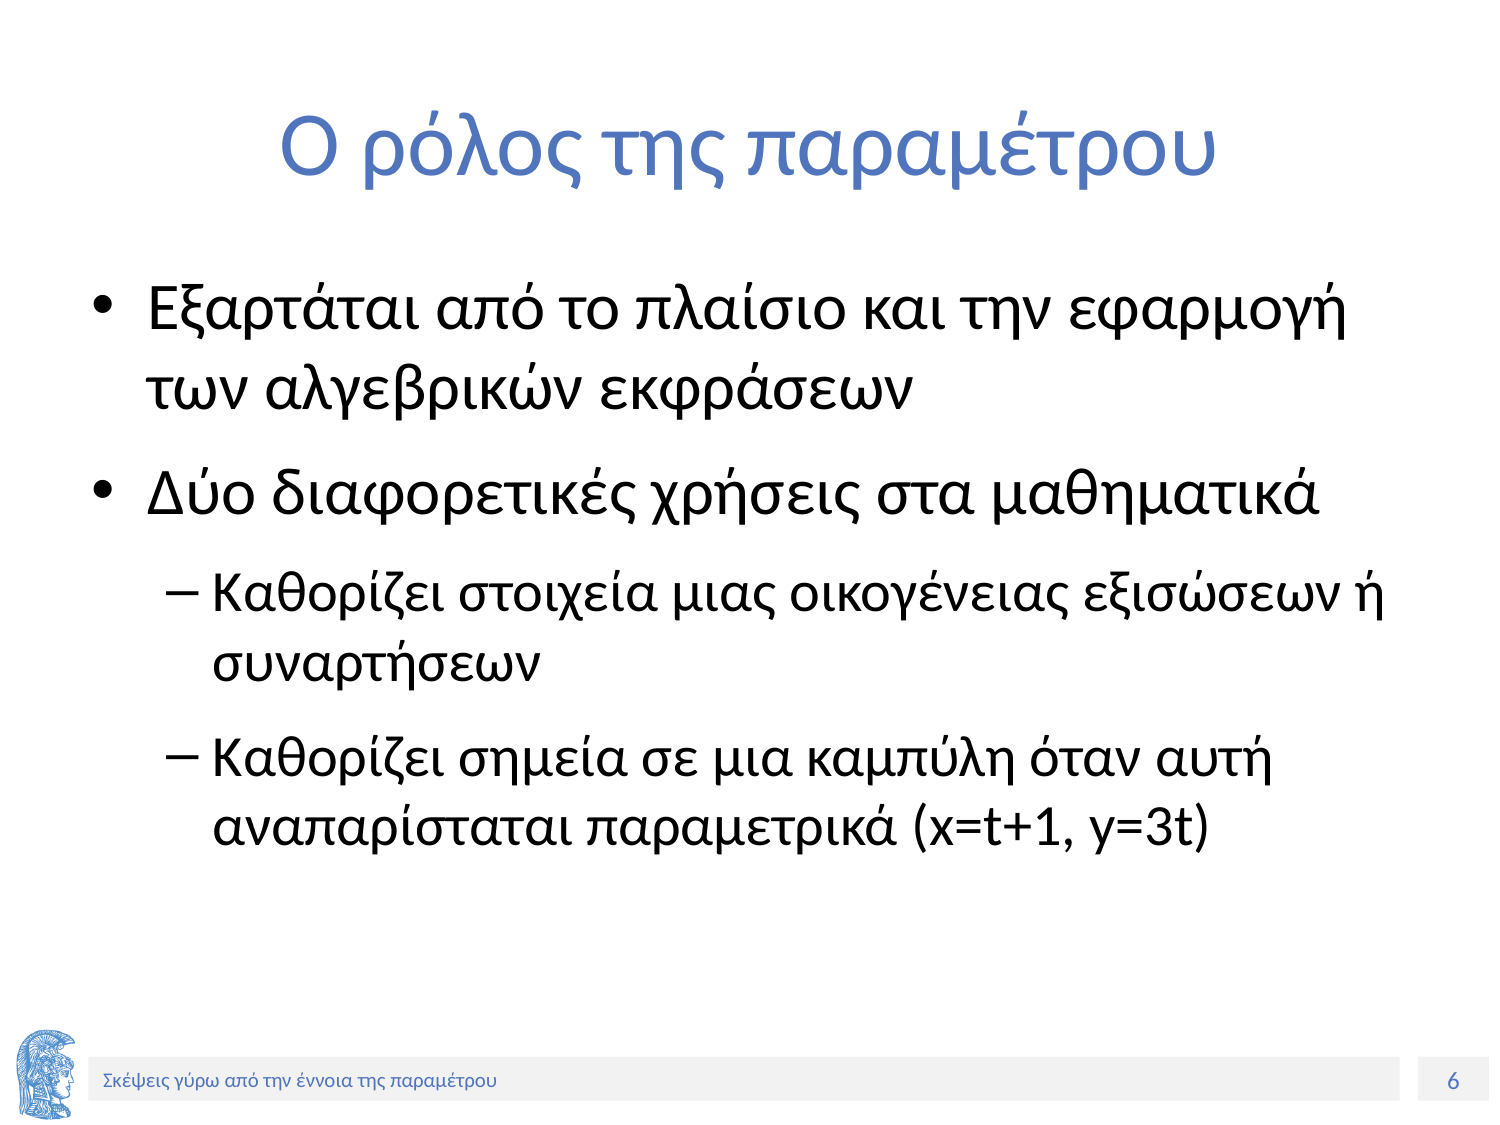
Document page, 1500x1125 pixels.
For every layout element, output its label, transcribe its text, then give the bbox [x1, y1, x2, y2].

list Εξαρτάται από το πλαίσιο και την εφαρμογή των αλγεβρικών εκφράσεων Δύο διαφορετικές χρήσεις στα μαθηματικά Καθορίζει στοιχεία μιας οικογένειας εξισώσεων ή συναρτήσεων Καθορίζει σημεία σε μια καμπύλη όταν αυτή αναπαρίσταται παραμετρικά (x=t+1, y=3t) [76, 255, 1427, 998]
picture [9, 1026, 81, 1120]
title Ο ρόλος της παραμέτρου [75, 45, 1425, 233]
